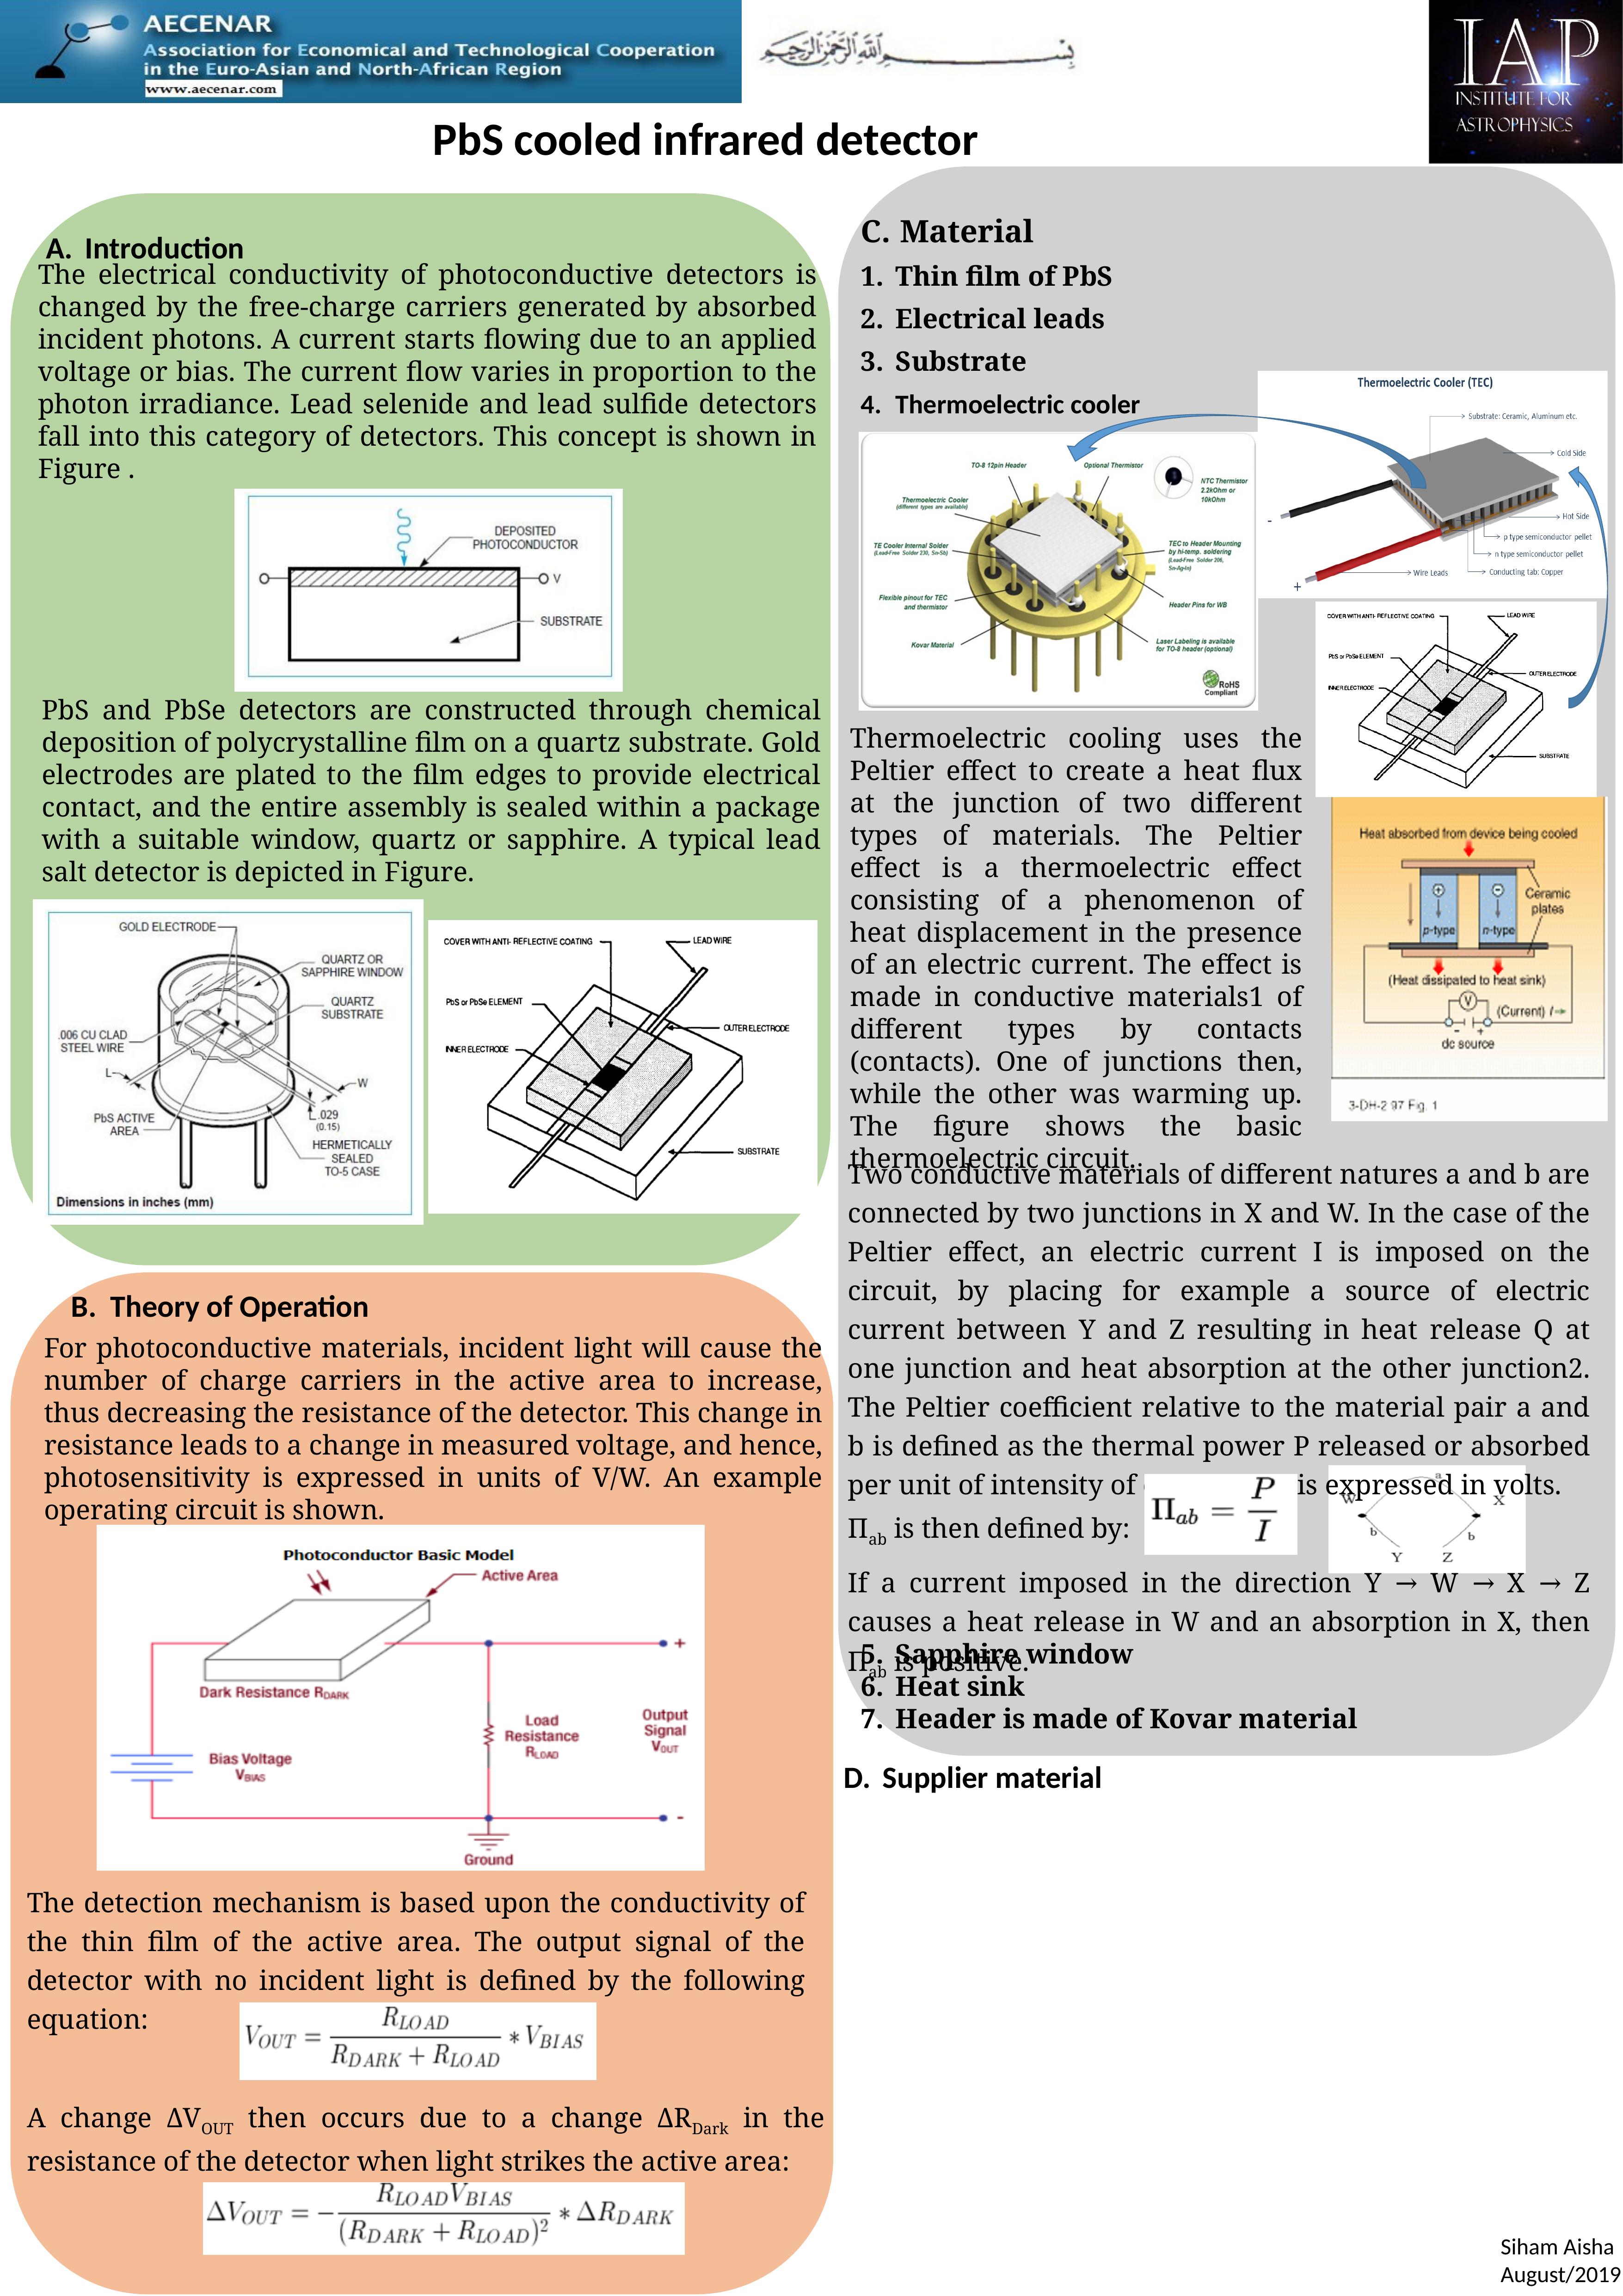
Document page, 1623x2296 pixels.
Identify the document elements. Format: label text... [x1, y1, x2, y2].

picture [0, 0, 742, 104]
text_box PbS cooled infrared detector [425, 105, 1322, 168]
text_box [10, 280, 20, 1179]
text_box [103, 193, 738, 201]
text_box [20, 201, 1611, 2255]
text_box [880, 166, 1574, 201]
text_box Siham Aisha August/2019 [1494, 2228, 1623, 2291]
picture [1428, 0, 1623, 164]
text_box [51, 2255, 793, 2295]
text_box [10, 1359, 20, 2207]
text_box [1611, 261, 1616, 1662]
picture [746, 16, 1095, 76]
